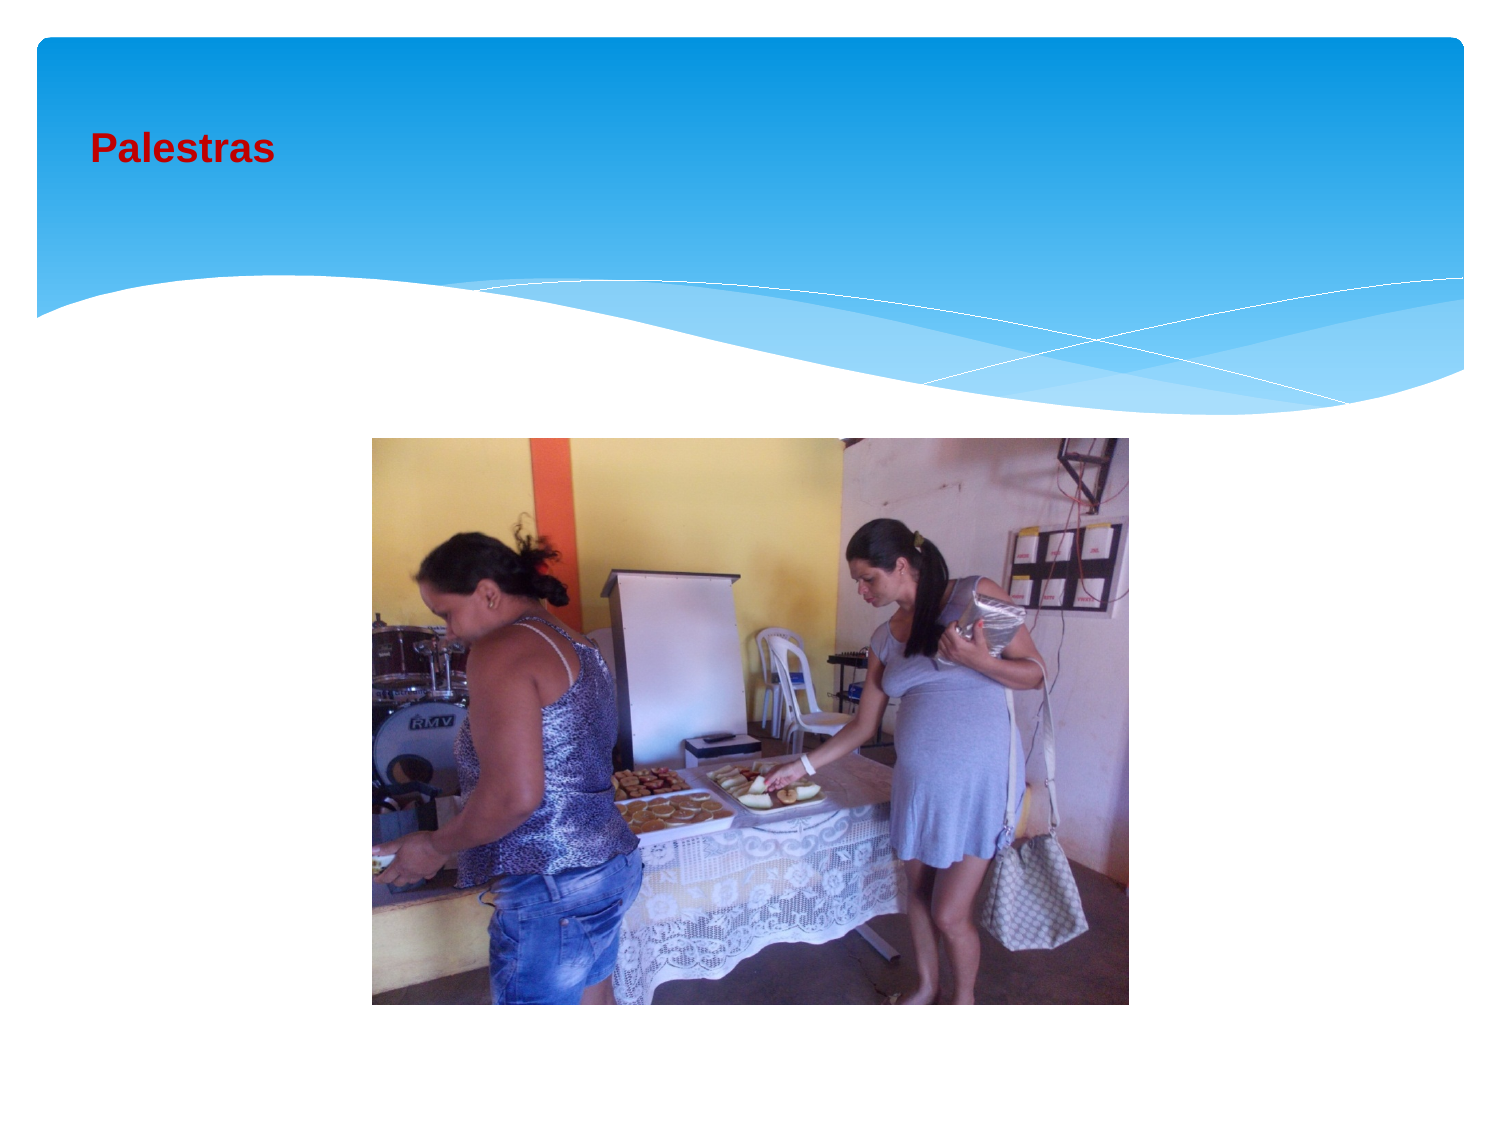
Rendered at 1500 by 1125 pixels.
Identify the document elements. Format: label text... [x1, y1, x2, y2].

title Palestras [75, 55, 1425, 261]
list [372, 438, 1129, 1006]
